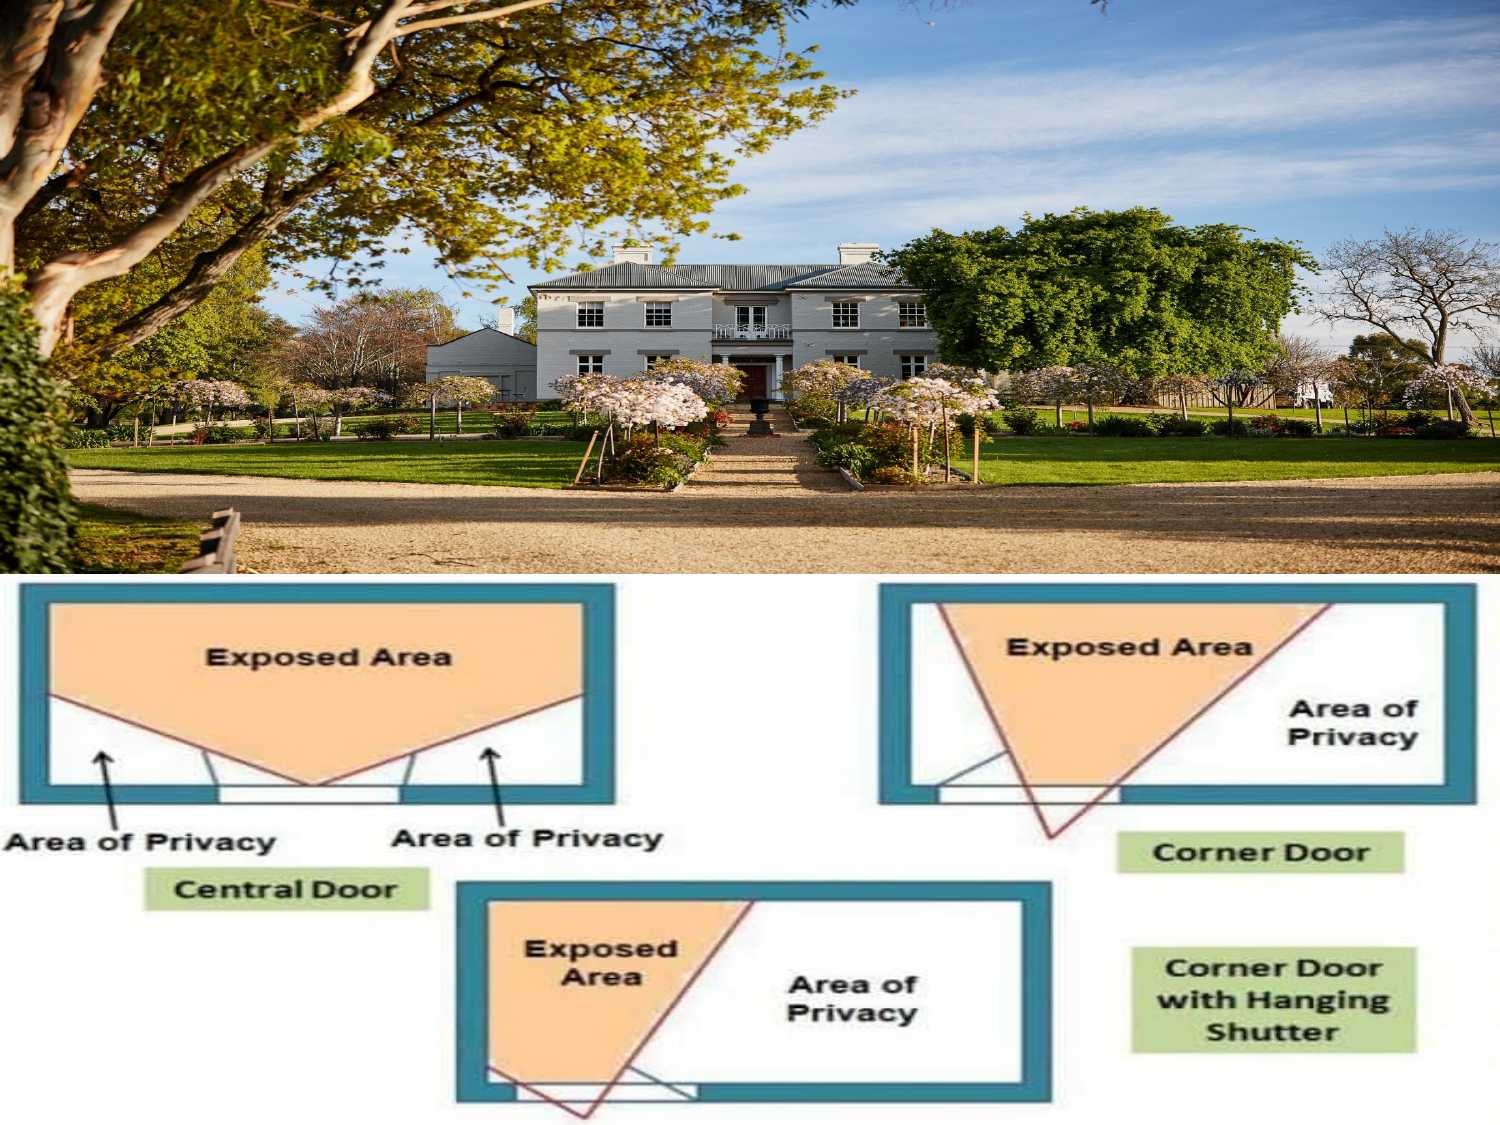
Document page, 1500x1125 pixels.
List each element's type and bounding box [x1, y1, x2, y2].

list [0, 0, 1500, 574]
picture [0, 574, 1500, 1125]
